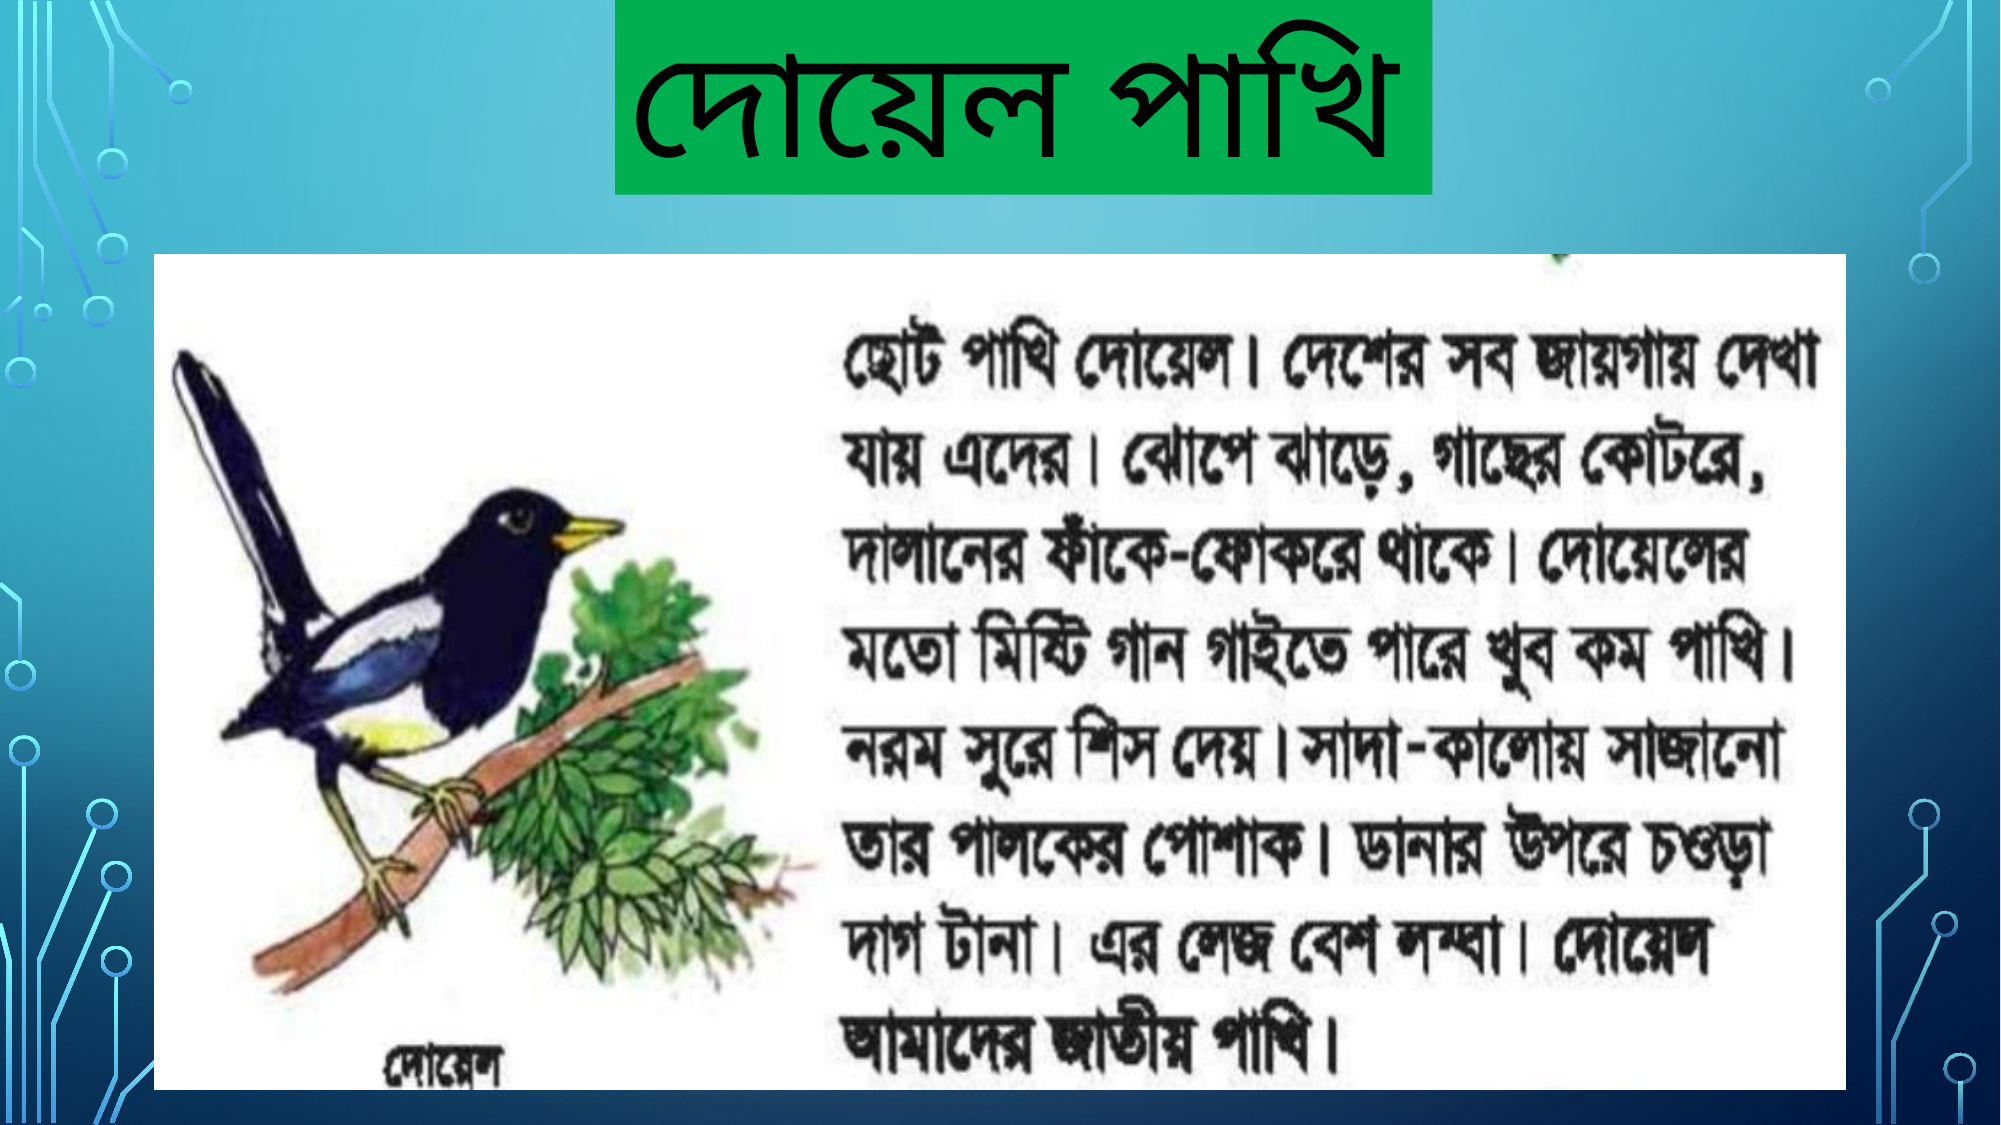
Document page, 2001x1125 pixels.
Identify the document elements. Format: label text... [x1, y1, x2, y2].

text_box দোয়েল পাখি [615, 0, 1433, 195]
picture [154, 254, 1846, 1090]
